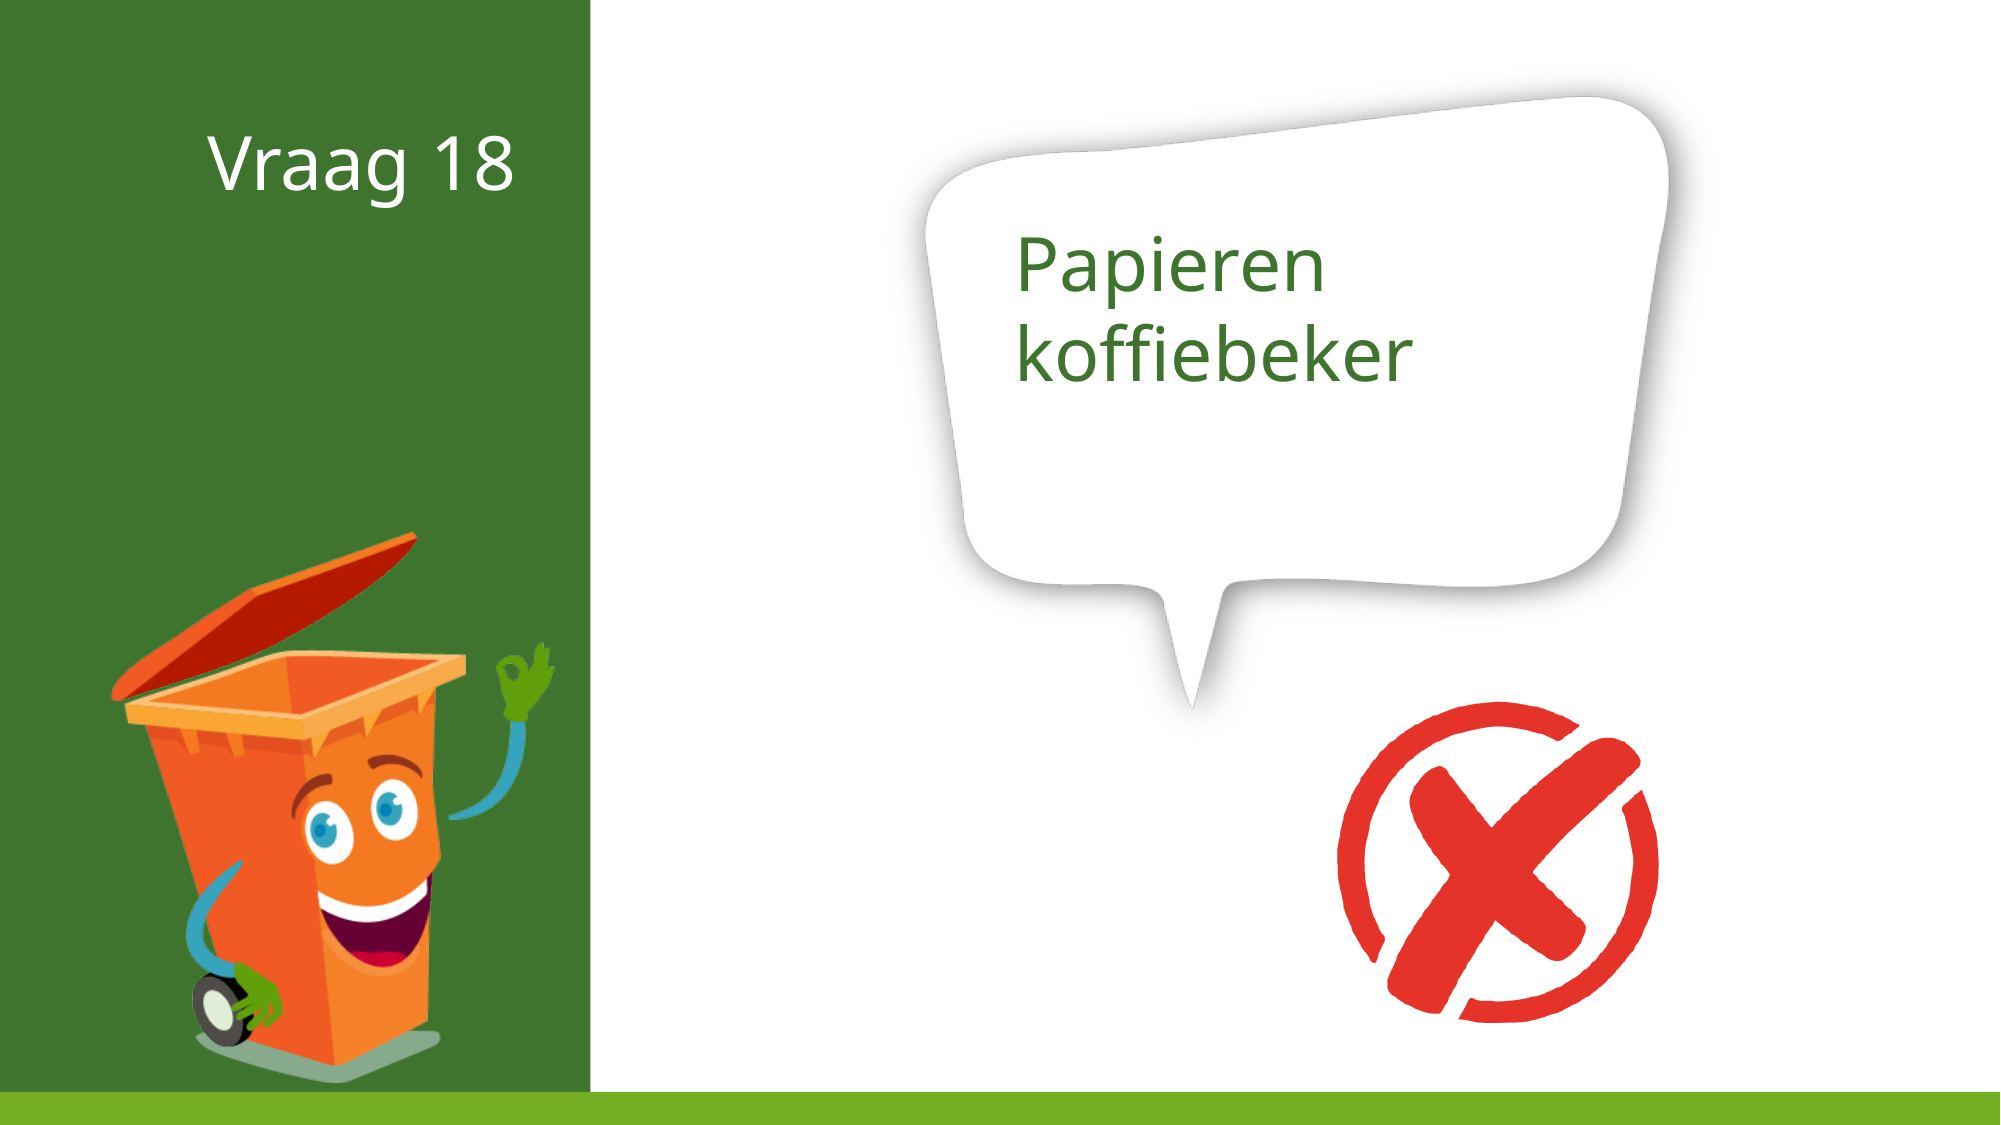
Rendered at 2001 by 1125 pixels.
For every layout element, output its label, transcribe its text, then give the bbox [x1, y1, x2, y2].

picture [876, 60, 1721, 1046]
title Vraag 18 [59, 118, 532, 709]
picture [79, 367, 591, 1083]
